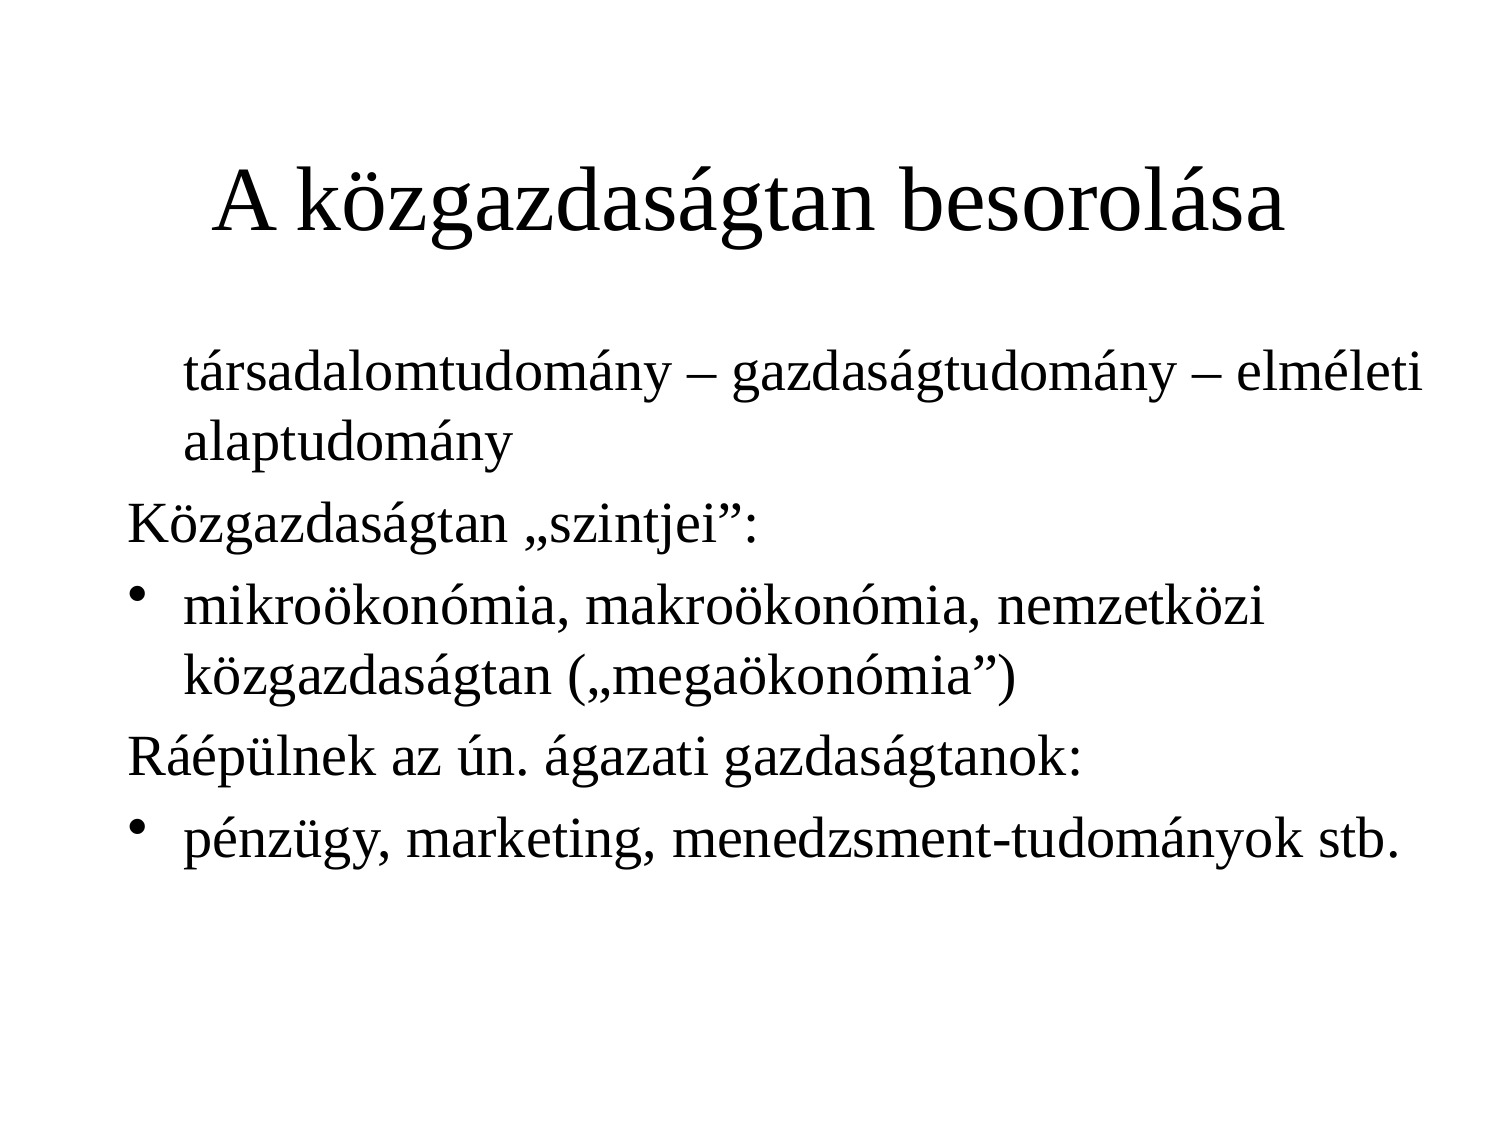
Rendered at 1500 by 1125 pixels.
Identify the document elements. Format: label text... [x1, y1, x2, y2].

list társadalomtudomány – gazdaságtudomány – elméleti alaptudomány Közgazdaságtan „szintjei”: mikroökonómia, makroökonómia, nemzetközi közgazdaságtan („megaökonómia”) Ráépülnek az ún. ágazati gazdaságtanok: pénzügy, marketing, menedzsment-tudományok stb. [112, 324, 1476, 1001]
title A közgazdaságtan besorolása [112, 99, 1388, 288]
